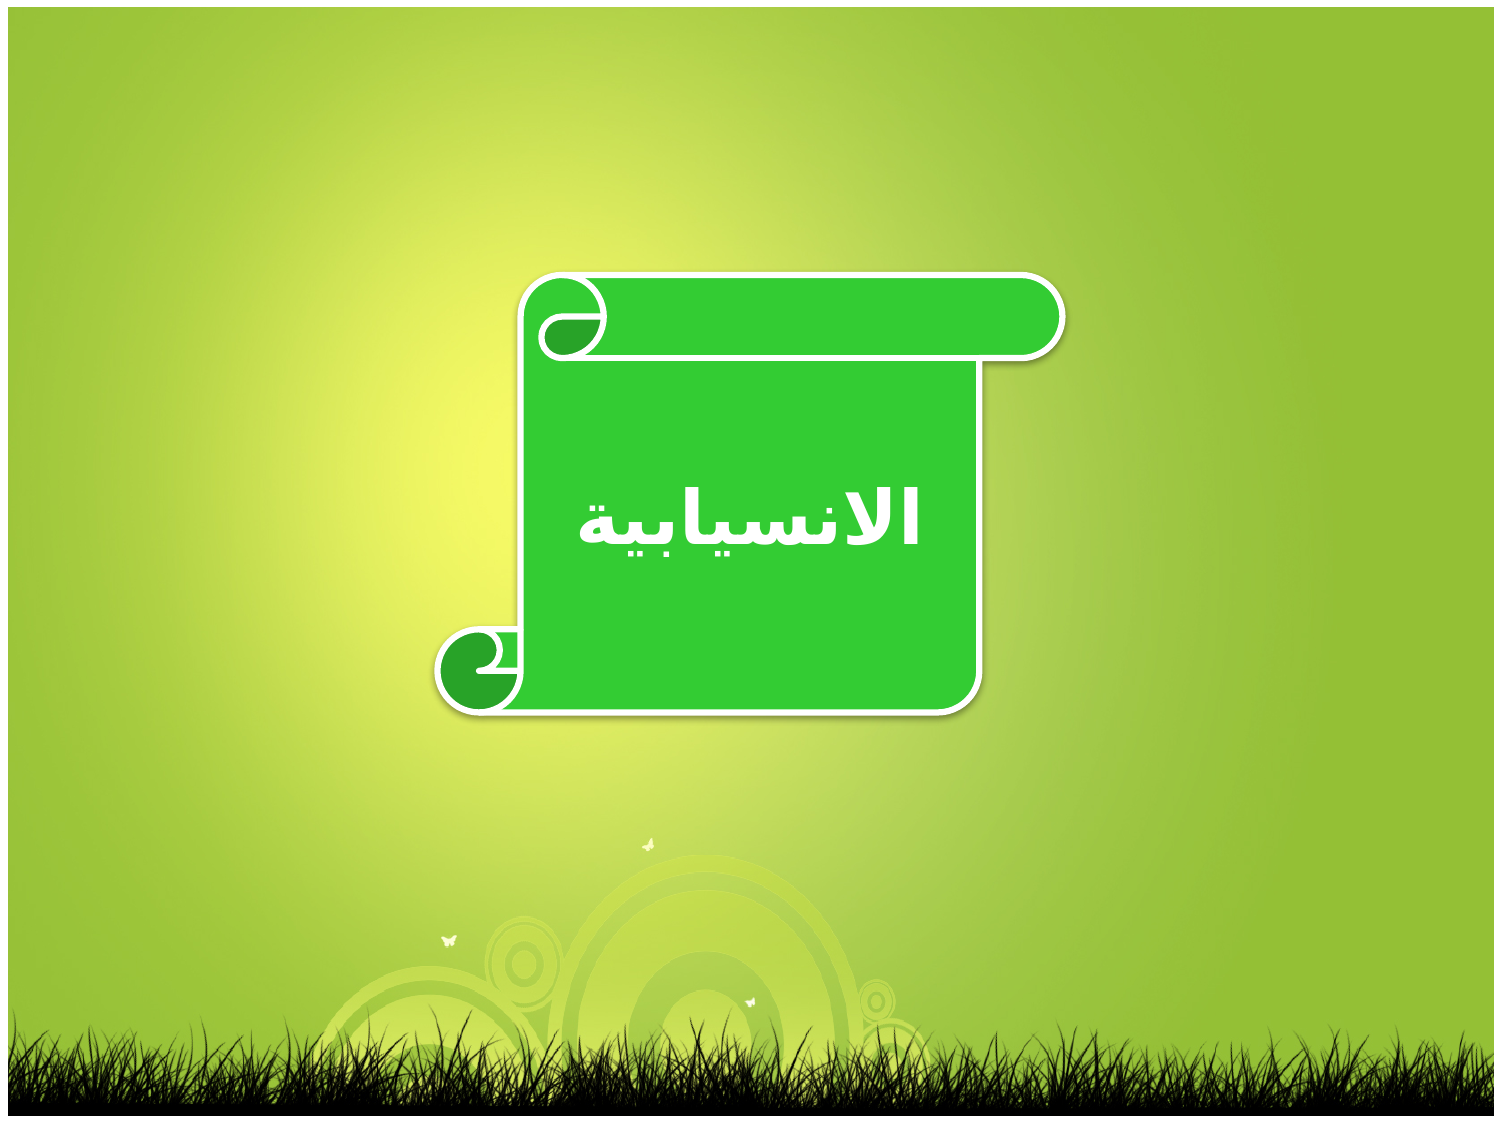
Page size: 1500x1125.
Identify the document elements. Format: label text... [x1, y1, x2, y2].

picture [0, 0, 1500, 1125]
text_box الانسيابية [434, 271, 1066, 716]
